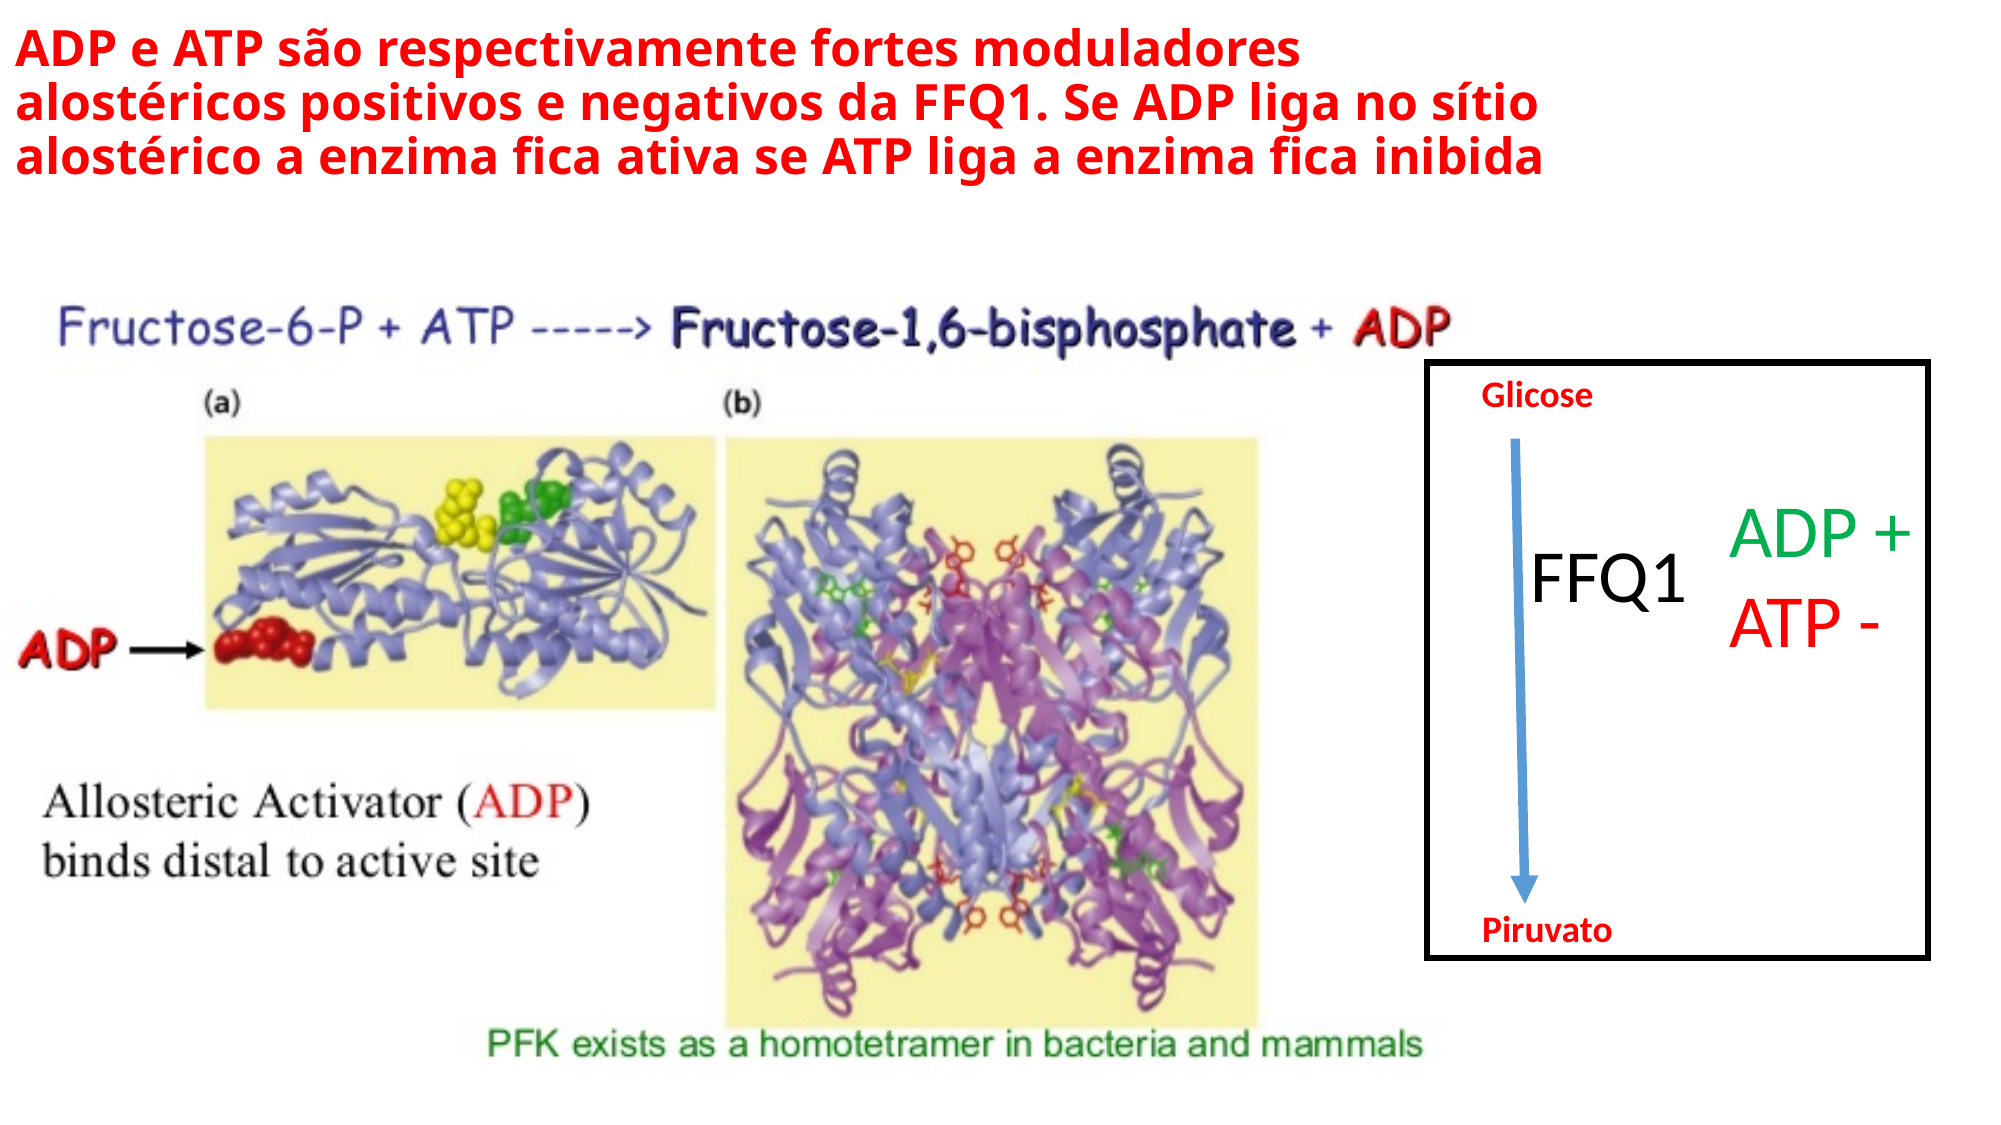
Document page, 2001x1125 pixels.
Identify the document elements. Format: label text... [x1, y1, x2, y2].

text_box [1515, 438, 1525, 904]
title ADP e ATP são respectivamente fortes moduladores alostéricos positivos e negativos da FFQ1. Se ADP liga no sítio alostérico a enzima fica ativa se ATP liga a enzima fica inibida [0, 0, 1579, 214]
text_box [1467, 362, 1929, 959]
picture [0, 271, 1467, 1088]
